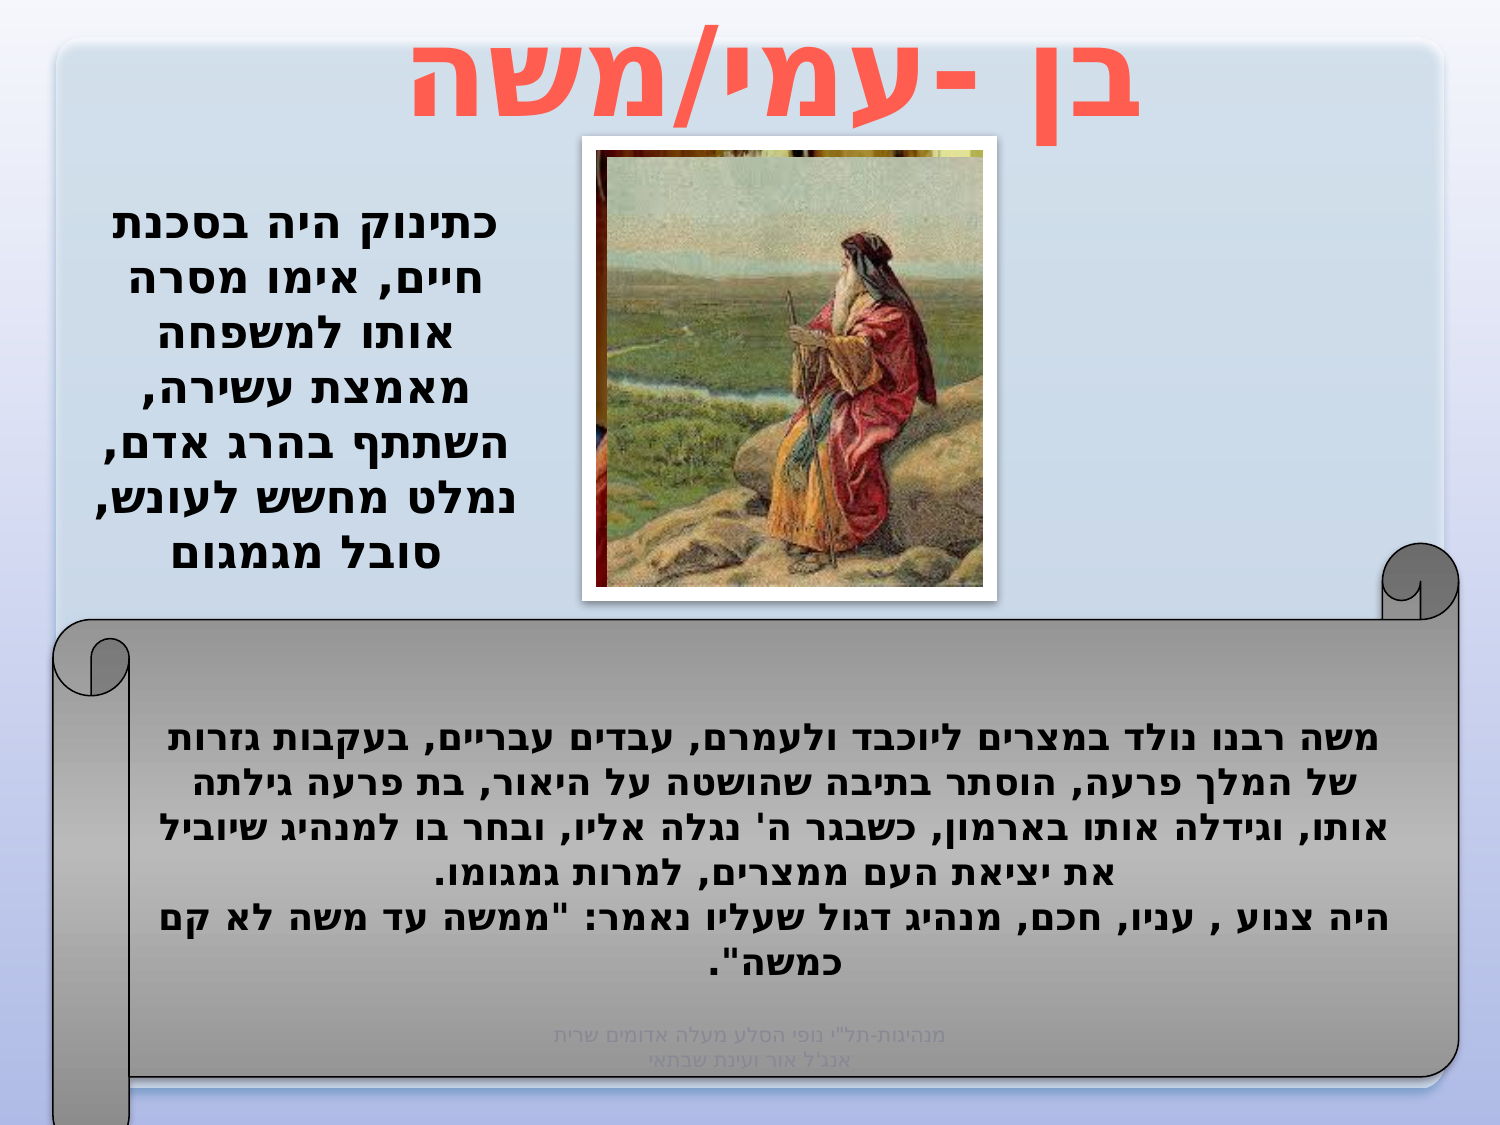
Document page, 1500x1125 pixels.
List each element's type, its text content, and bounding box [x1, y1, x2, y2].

list כתינוק היה בסכנת חיים, אימו מסרה אותו למשפחה מאמצת עשירה, השתתף בהרג אדם, נמלט מחשש לעונש, סובל מגמגום [81, 185, 531, 544]
footer מנהיגות-תל"י נופי הסלע מעלה אדומים שרית אנג'ל אור ועינת שבתאי [512, 1019, 988, 1080]
picture [596, 149, 983, 587]
text_box בן -עמי/משה רבנו [306, 0, 1242, 151]
text_box משה רבנו נולד במצרים ליוכבד ולעמרם, עבדים עבריים, בעקבות גזרות של המלך פרעה, הוסתר בתיבה שהושטה על היאור, בת פרעה גילתה אותו, וגידלה אותו בארמון, כשבגר ה' נגלה אליו, ובחר בו למנהיג שיוביל את יציאת העם ממצרים, למרות גמגומו. היה צנוע , עניו, חכם, מנהיג דגול שעליו נאמר: "ממשה עד משה לא קם כמשה". [52, 543, 1459, 1125]
